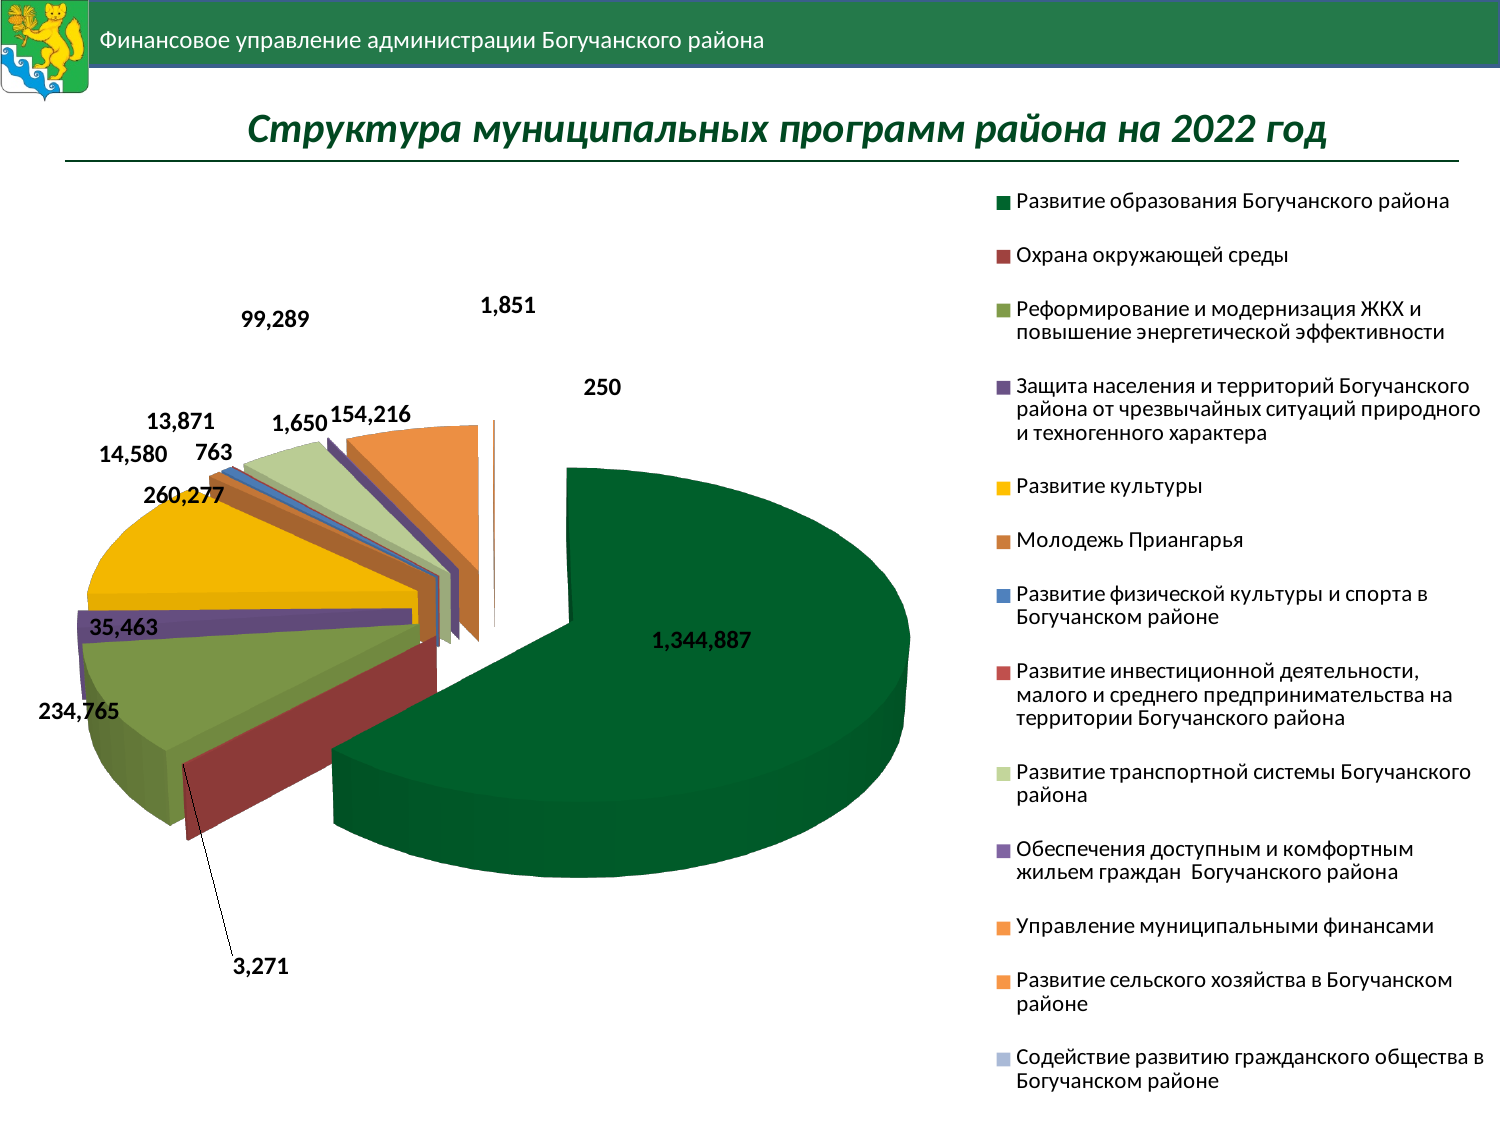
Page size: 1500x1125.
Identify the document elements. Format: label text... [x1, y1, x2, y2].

chart [17, 160, 1500, 1125]
picture [0, 0, 89, 102]
title Структура муниципальных программ района на 2022 год [75, 113, 1500, 138]
